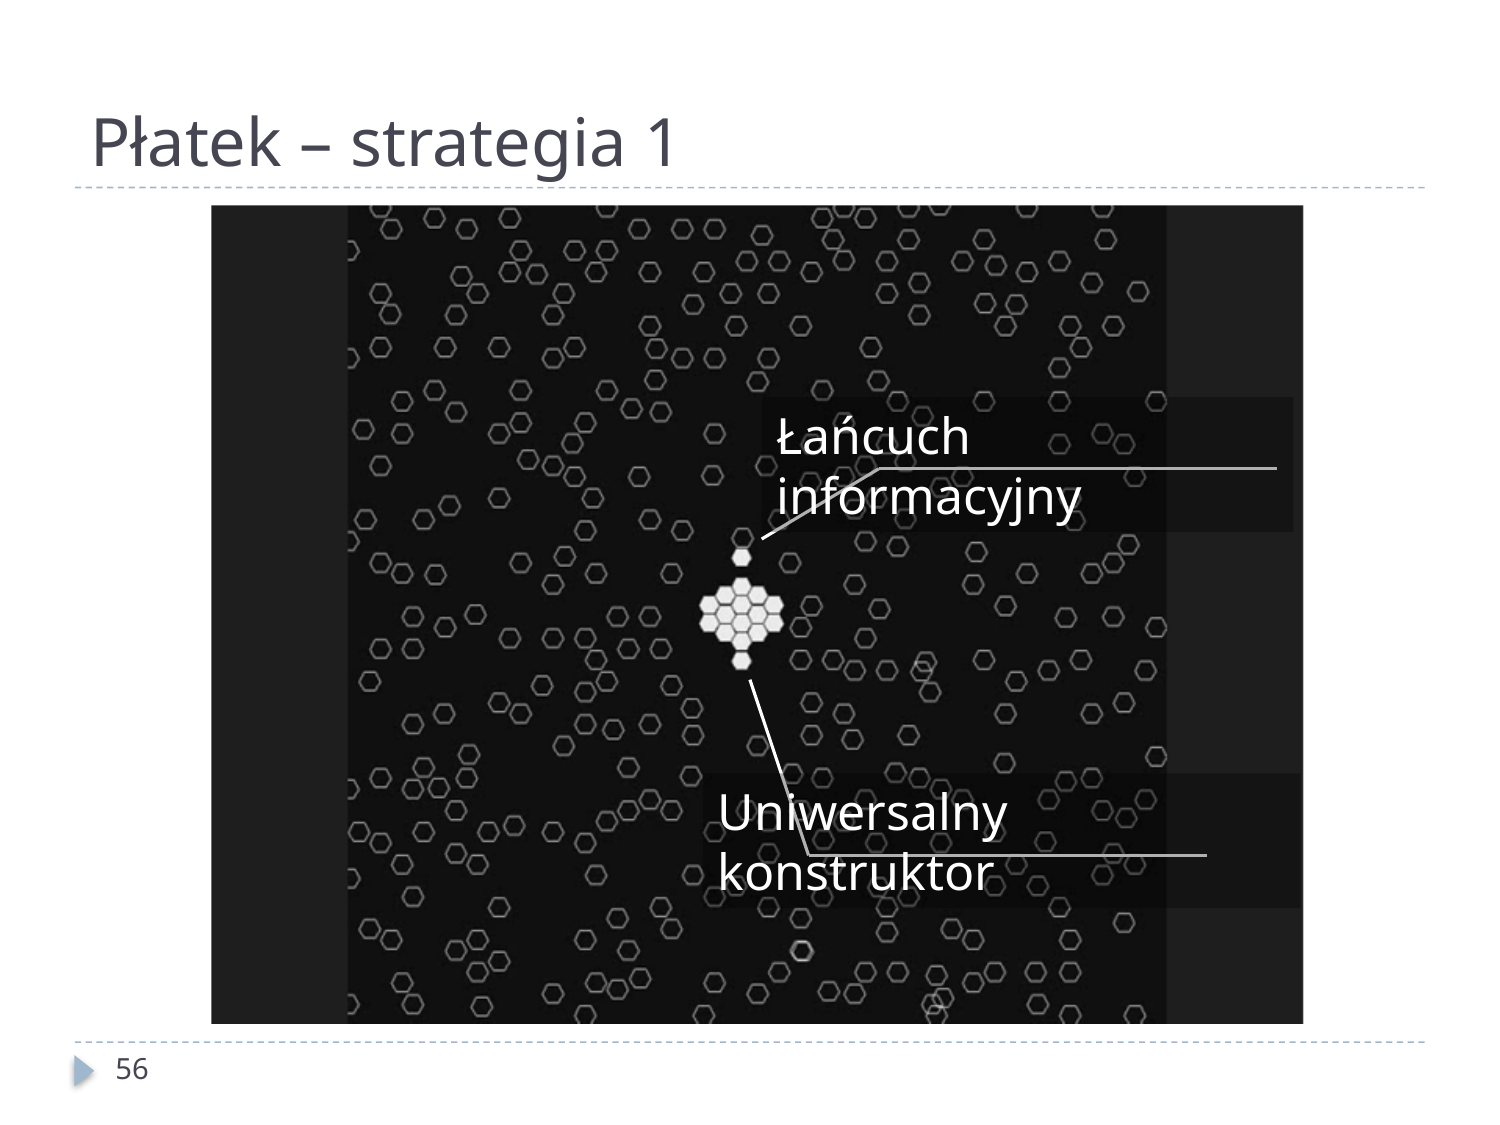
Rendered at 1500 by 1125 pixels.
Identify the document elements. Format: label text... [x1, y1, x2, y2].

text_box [761, 468, 880, 540]
picture [210, 204, 1305, 1024]
title Płatek – strategia 1 [74, 24, 1426, 188]
slide_number 56 [100, 1042, 426, 1103]
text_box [691, 737, 868, 798]
